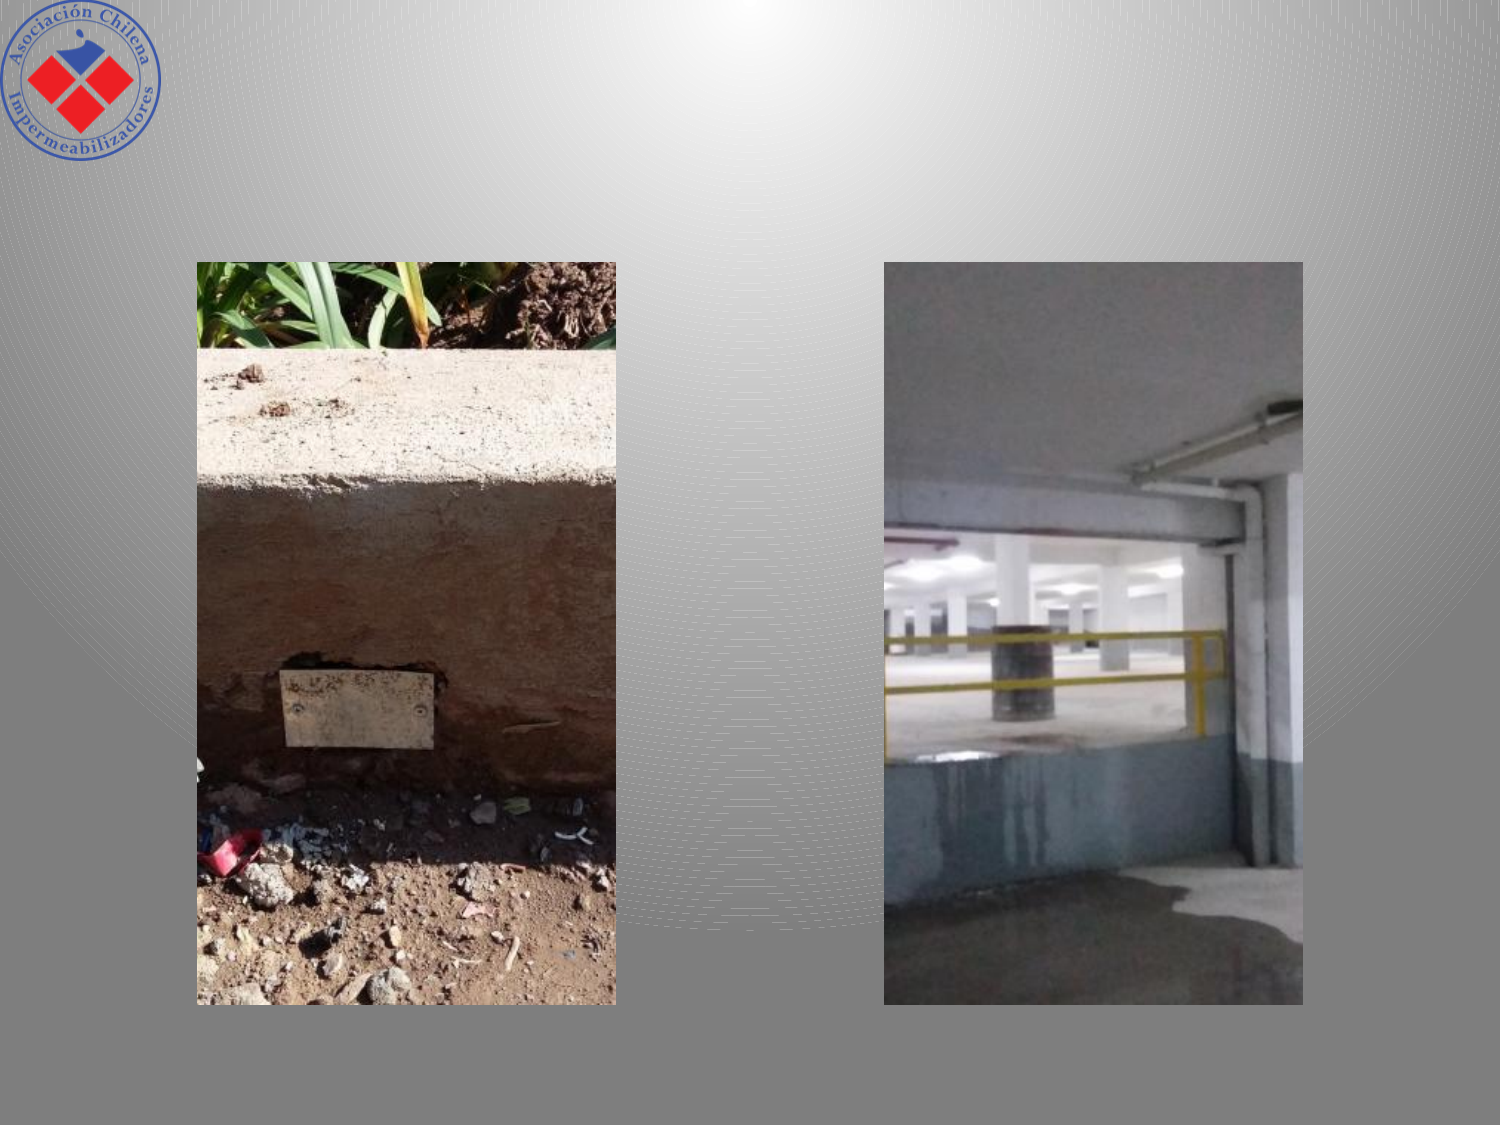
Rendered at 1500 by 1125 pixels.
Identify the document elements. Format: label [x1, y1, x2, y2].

picture [0, 0, 162, 162]
list [884, 262, 1303, 1006]
list [197, 262, 616, 1006]
